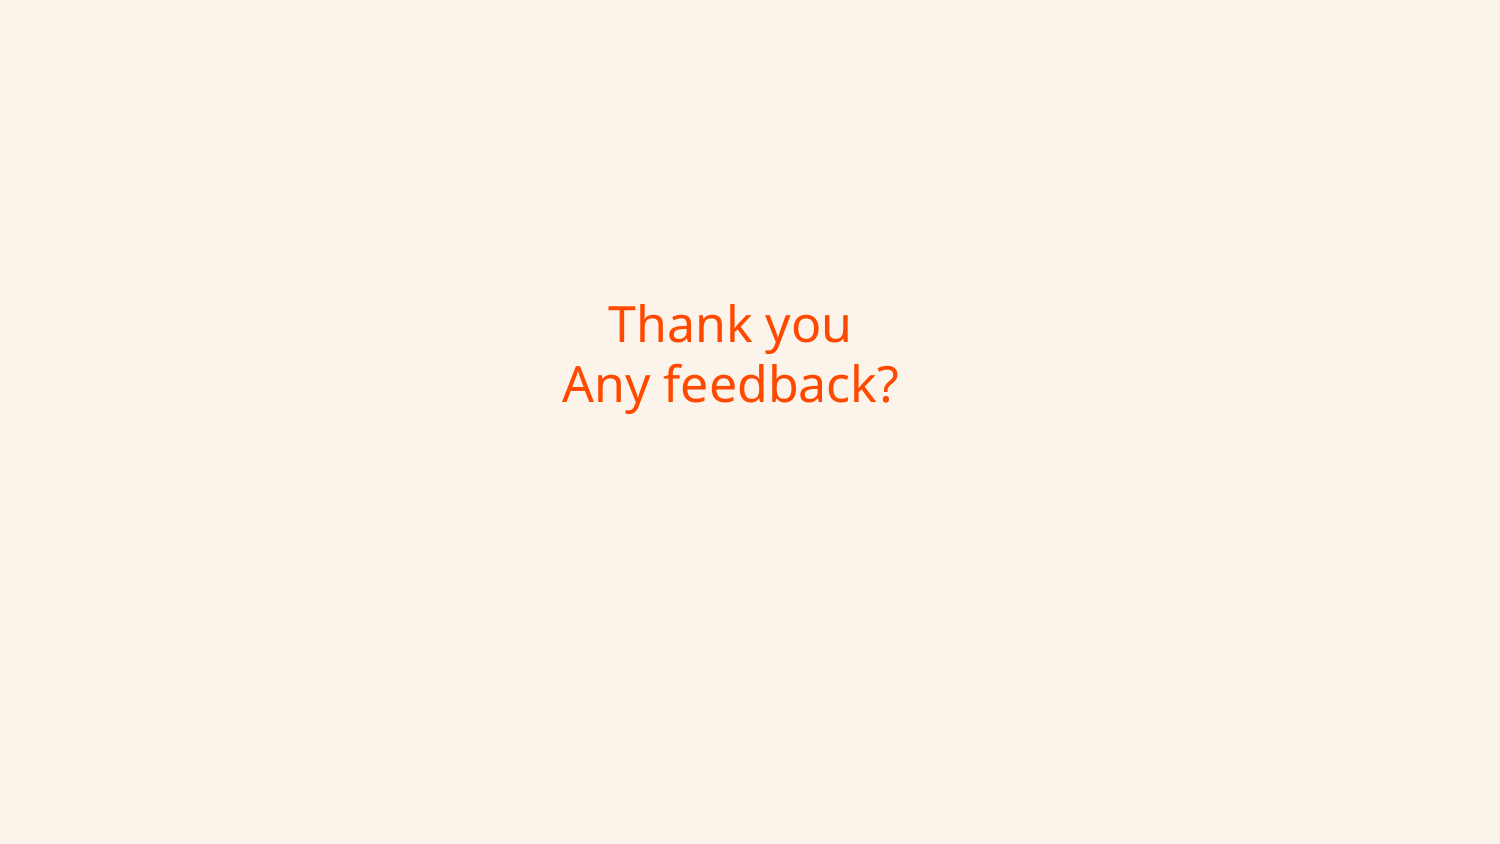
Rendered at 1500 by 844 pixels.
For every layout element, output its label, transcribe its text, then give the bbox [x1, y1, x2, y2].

text_box Thank you Any feedback? [369, 285, 1092, 421]
